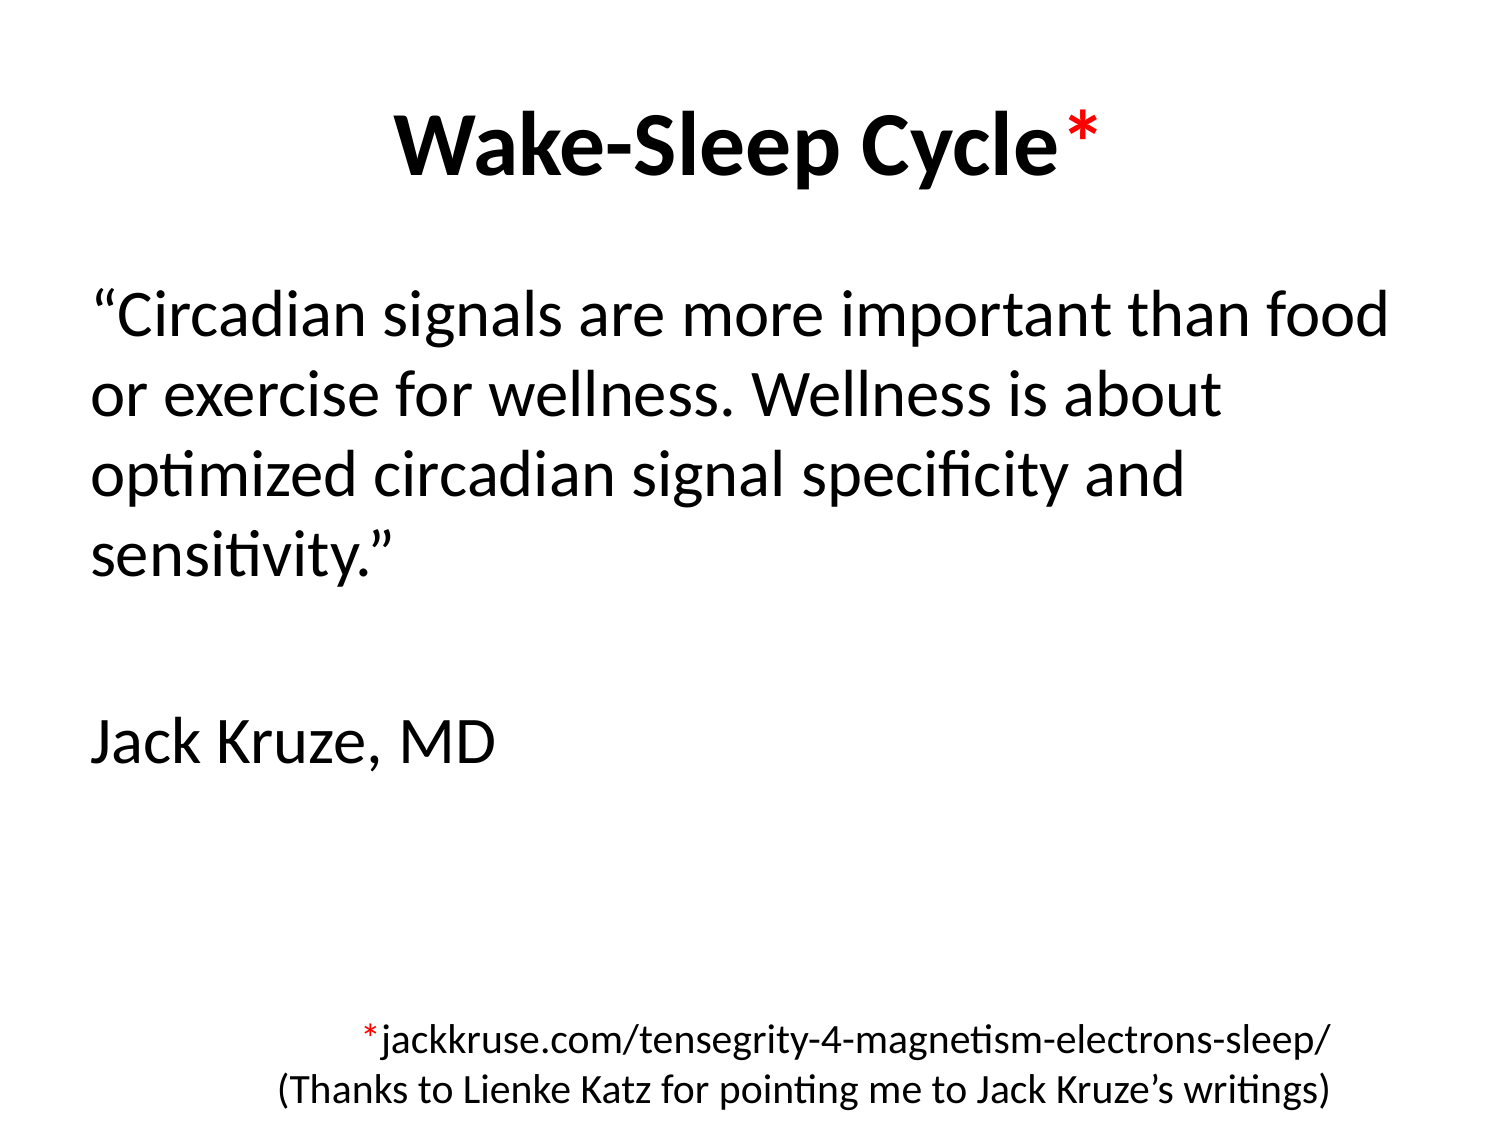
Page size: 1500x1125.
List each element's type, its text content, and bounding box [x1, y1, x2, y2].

list “Circadian signals are more important than food or exercise for wellness. Wellness is about optimized circadian signal specificity and sensitivity.” Jack Kruze, MD [75, 262, 1425, 1005]
title Wake-Sleep Cycle* [75, 45, 1425, 233]
text_box *jackkruse.com/tensegrity-4-magnetism-electrons-sleep/ (Thanks to Lienke Katz for pointing me to Jack Kruze’s writings) [261, 1004, 1347, 1120]
